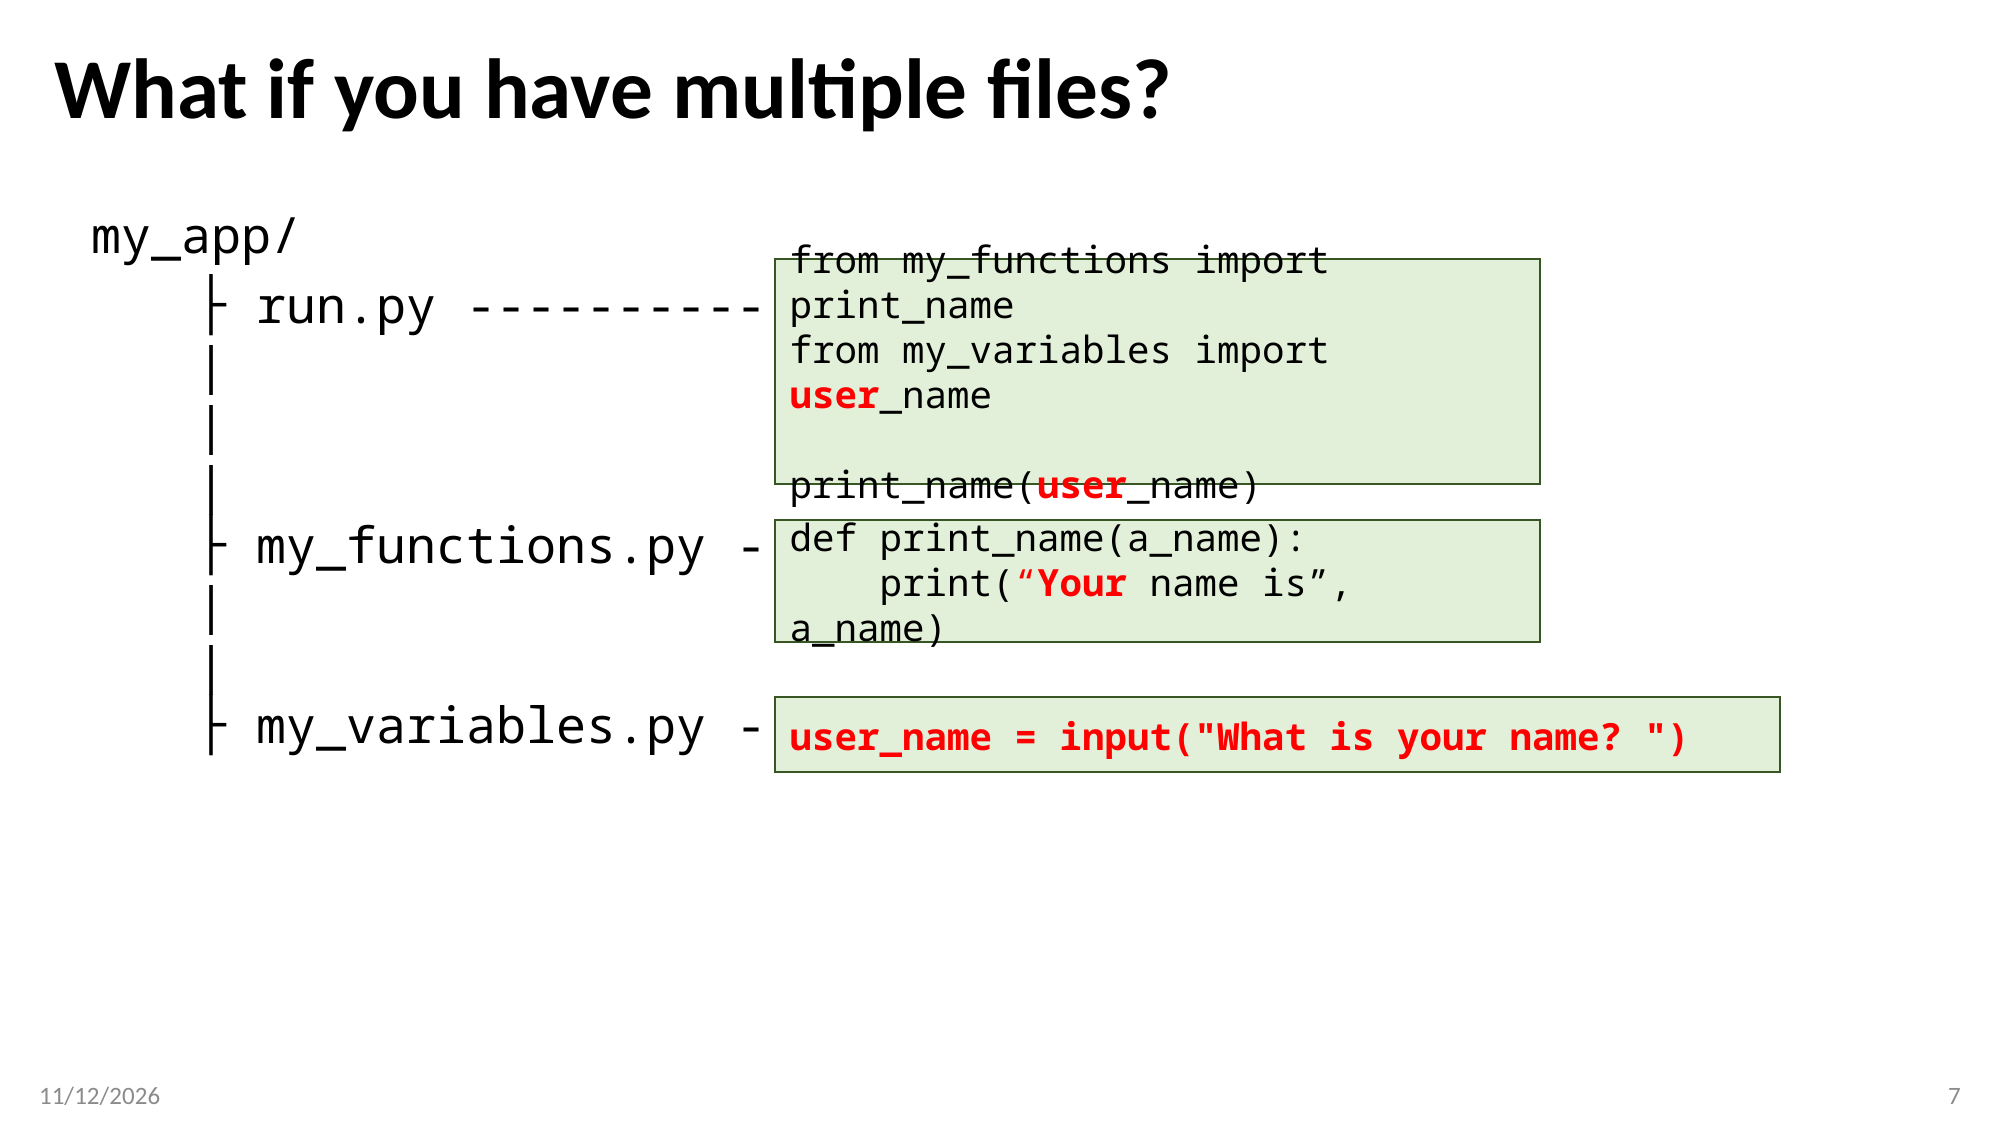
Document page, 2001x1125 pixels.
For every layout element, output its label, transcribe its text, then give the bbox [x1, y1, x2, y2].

text_box def print_name(a_name): print(“Your name is”, a_name) [774, 519, 1541, 643]
title What if you have multiple files? [39, 37, 1961, 145]
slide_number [39, 1064, 490, 1125]
slide_number 7 [1510, 1064, 1961, 1125]
text_box my_app/ [76, 196, 903, 271]
text_box from my_functions import print_name from my_variables import user_name print_name(user_name) [820, 258, 1541, 485]
text_box ├ run.py ---------- | | | ├ my_functions.py - | | ├ my_variables.py - [181, 271, 820, 881]
text_box user_name = input("What is your name? ") [774, 696, 1781, 773]
